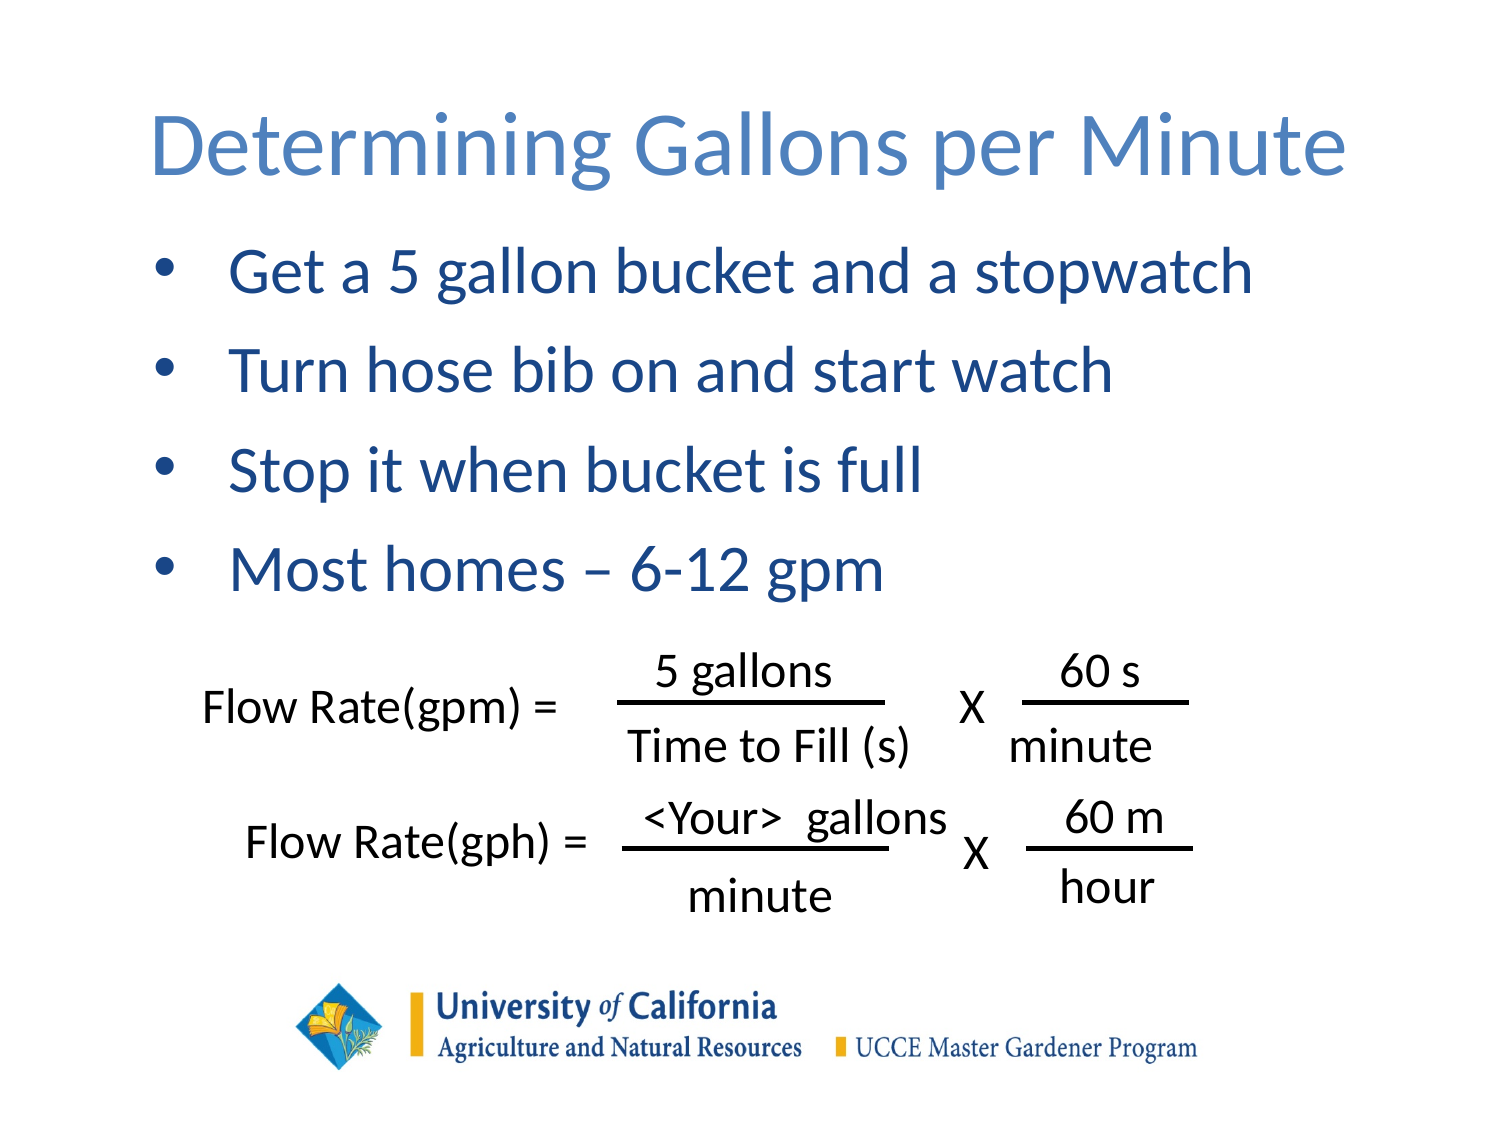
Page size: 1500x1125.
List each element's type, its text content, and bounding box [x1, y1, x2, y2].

text_box Flow Rate(gpm) = [187, 666, 642, 742]
text_box hour [1044, 846, 1390, 921]
text_box X [949, 812, 1023, 887]
text_box Flow Rate(gph) = [230, 801, 611, 876]
title Determining Gallons per Minute [75, 45, 1425, 233]
text_box 5 gallons [640, 630, 931, 705]
text_box minute [993, 705, 1339, 781]
text_box Time to Fill (s) [612, 705, 958, 781]
text_box 60 s [1044, 630, 1189, 700]
text_box <Your> gallons [628, 777, 1029, 853]
text_box X [944, 666, 1018, 742]
list Get a 5 gallon bucket and a stopwatch Turn hose bib on and start watch Stop it when bucket is full Most homes – 6-12 gpm [139, 218, 1489, 844]
text_box minute [673, 854, 1018, 930]
picture [275, 962, 1217, 1091]
text_box 60 m [1049, 776, 1193, 846]
